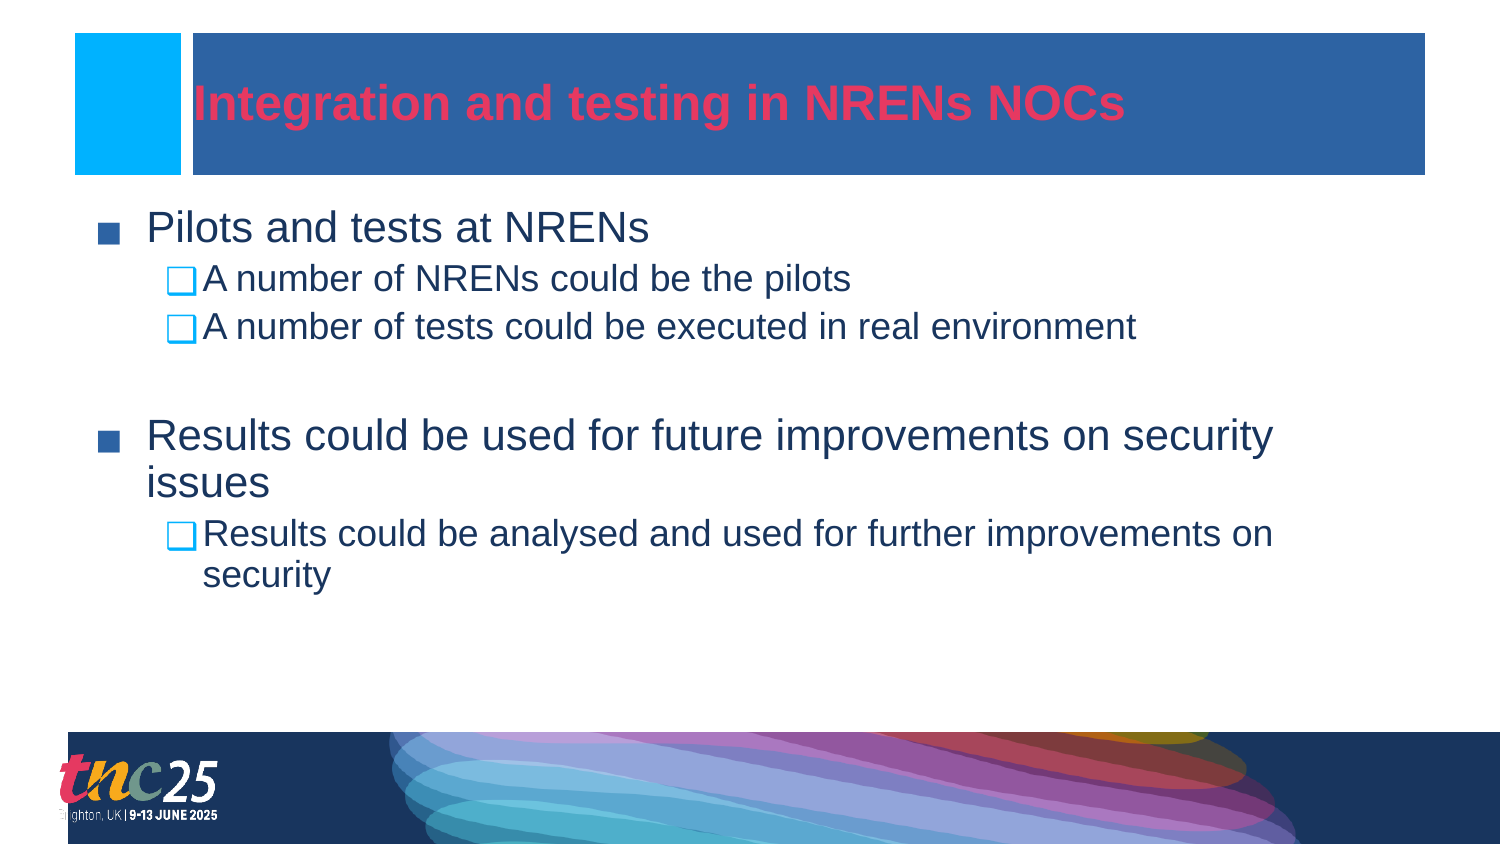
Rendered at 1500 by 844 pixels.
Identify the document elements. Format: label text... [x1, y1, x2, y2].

picture [57, 732, 1500, 844]
list Pilots and tests at NRENs A number of NRENs could be the pilots A number of tests could be executed in real environment Results could be used for future improvements on security issues Results could be analysed and used for further improvements on security [75, 196, 1425, 684]
title Integration and testing in NRENs NOCs [75, 33, 1425, 175]
